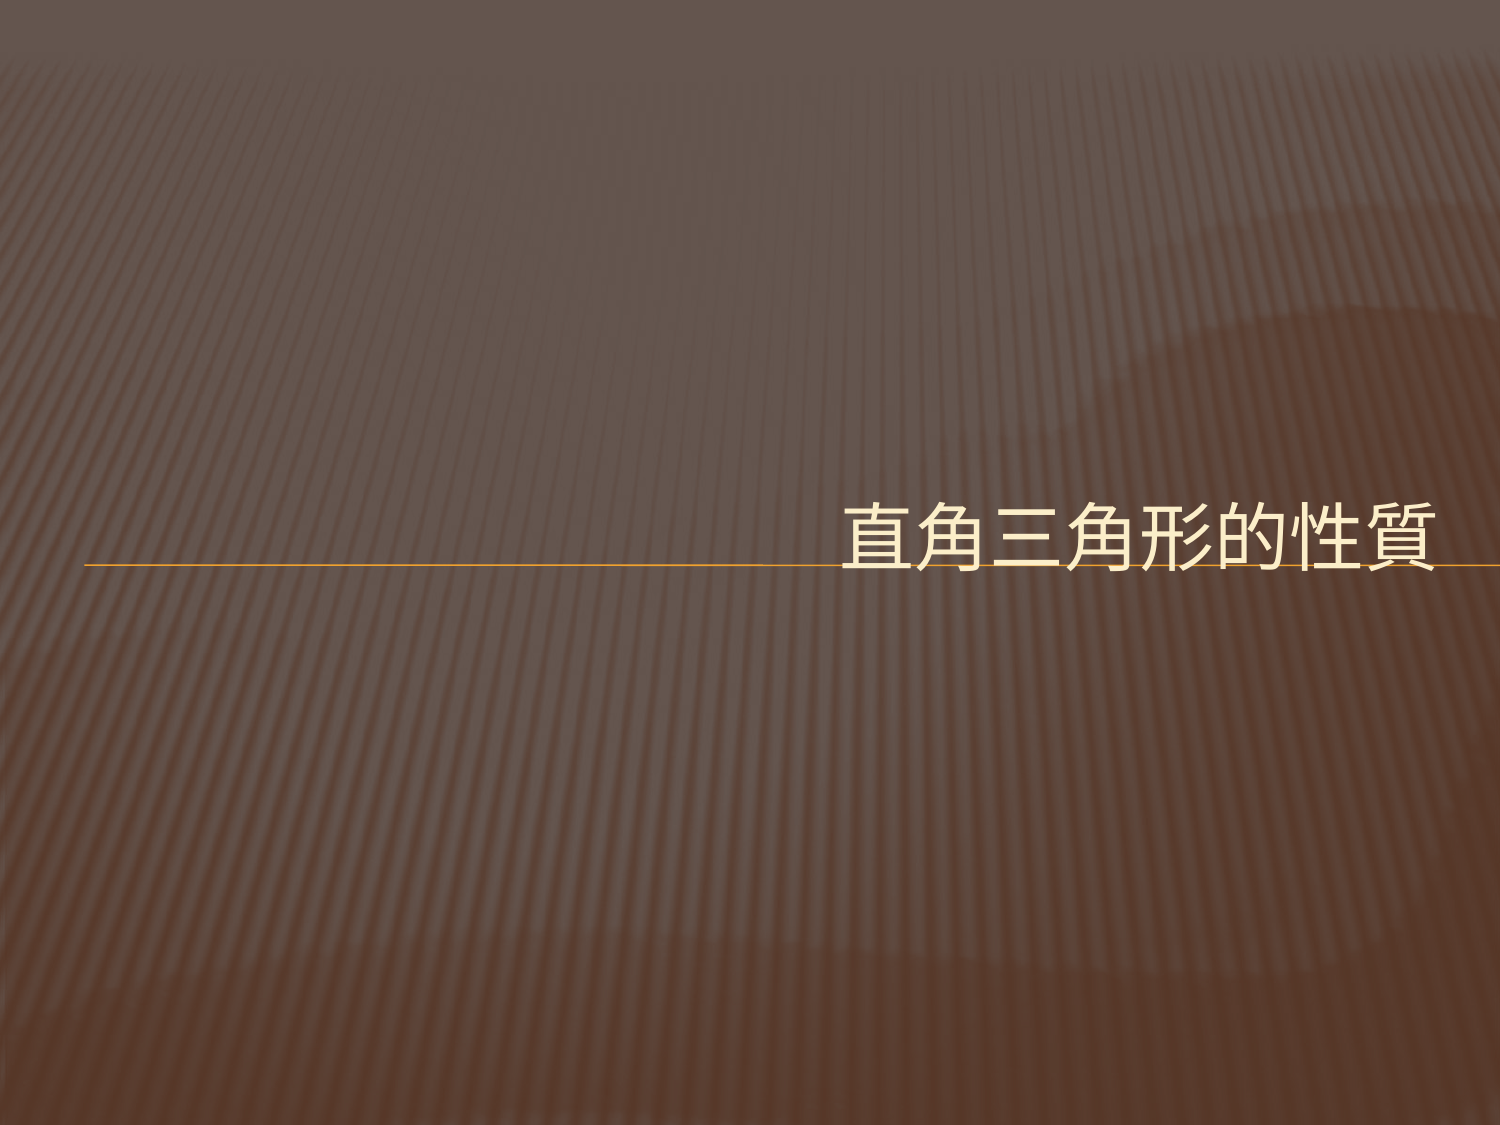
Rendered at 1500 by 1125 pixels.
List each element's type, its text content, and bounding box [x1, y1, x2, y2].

title 直角三角形的性質 [29, 483, 1455, 678]
